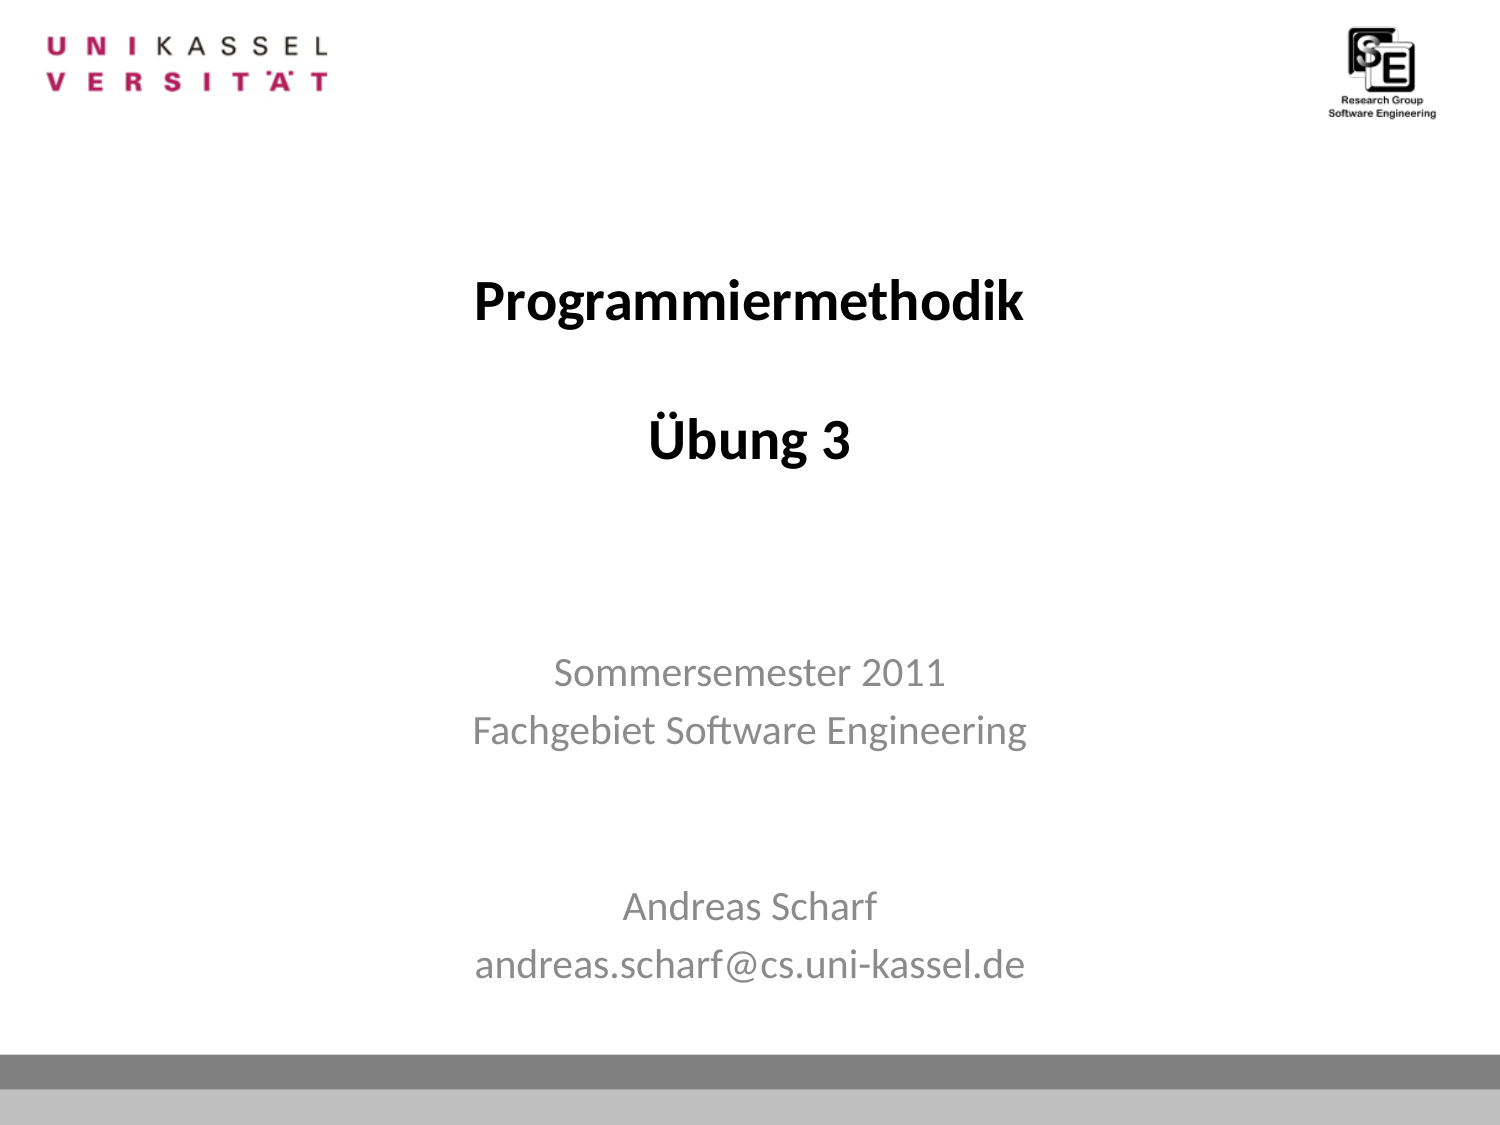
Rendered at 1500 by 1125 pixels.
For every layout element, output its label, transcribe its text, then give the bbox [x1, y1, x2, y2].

subtitle Sommersemester 2011 Fachgebiet Software Engineering Andreas Scharf andreas.scharf@cs.uni-kassel.de [224, 637, 1276, 1009]
picture [1253, 23, 1500, 122]
title Programmiermethodik Übung 3 [112, 245, 1388, 488]
picture [46, 23, 341, 106]
